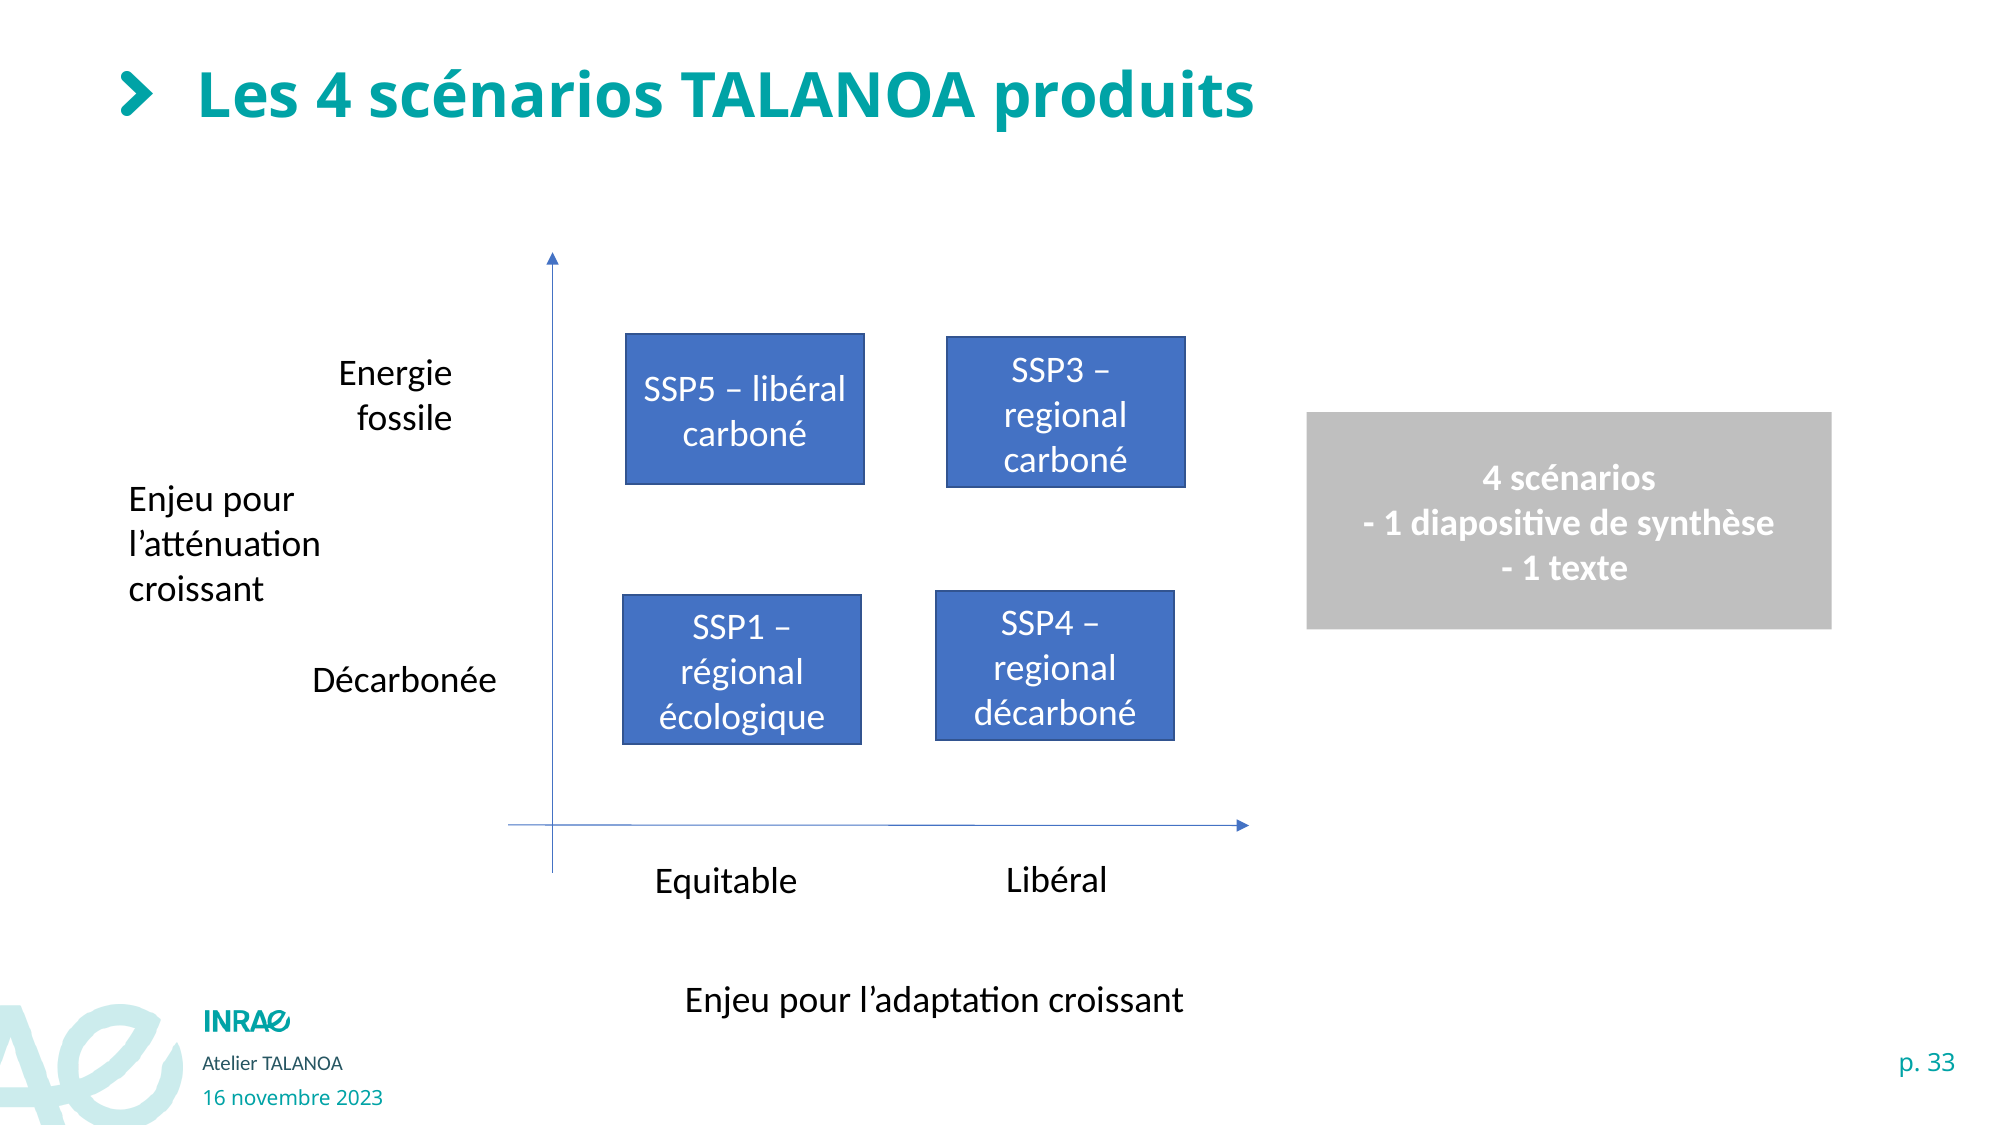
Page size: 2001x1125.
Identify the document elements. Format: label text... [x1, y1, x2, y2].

text_box Energie fossile [243, 340, 468, 446]
text_box SSP1 – régional écologique [622, 594, 862, 745]
text_box SSP3 – regional carboné [946, 336, 1186, 488]
text_box Enjeu pour l’adaptation croissant [670, 967, 1200, 1027]
picture [121, 71, 154, 116]
text_box Libéral [991, 847, 1216, 908]
text_box SSP5 – libéral carboné [625, 333, 865, 485]
text_box SSP4 – regional décarboné [935, 590, 1175, 741]
picture [0, 996, 329, 1125]
text_box Equitable [640, 848, 864, 909]
text_box 4 scénarios - 1 diapositive de synthèse - 1 texte [1306, 411, 1833, 630]
text_box Enjeu pour l’atténuation croissant [113, 466, 410, 616]
text_box Décarbonée [297, 647, 522, 708]
picture [320, 1058, 328, 1069]
title Les 4 scénarios TALANOA produits [121, 24, 1798, 171]
